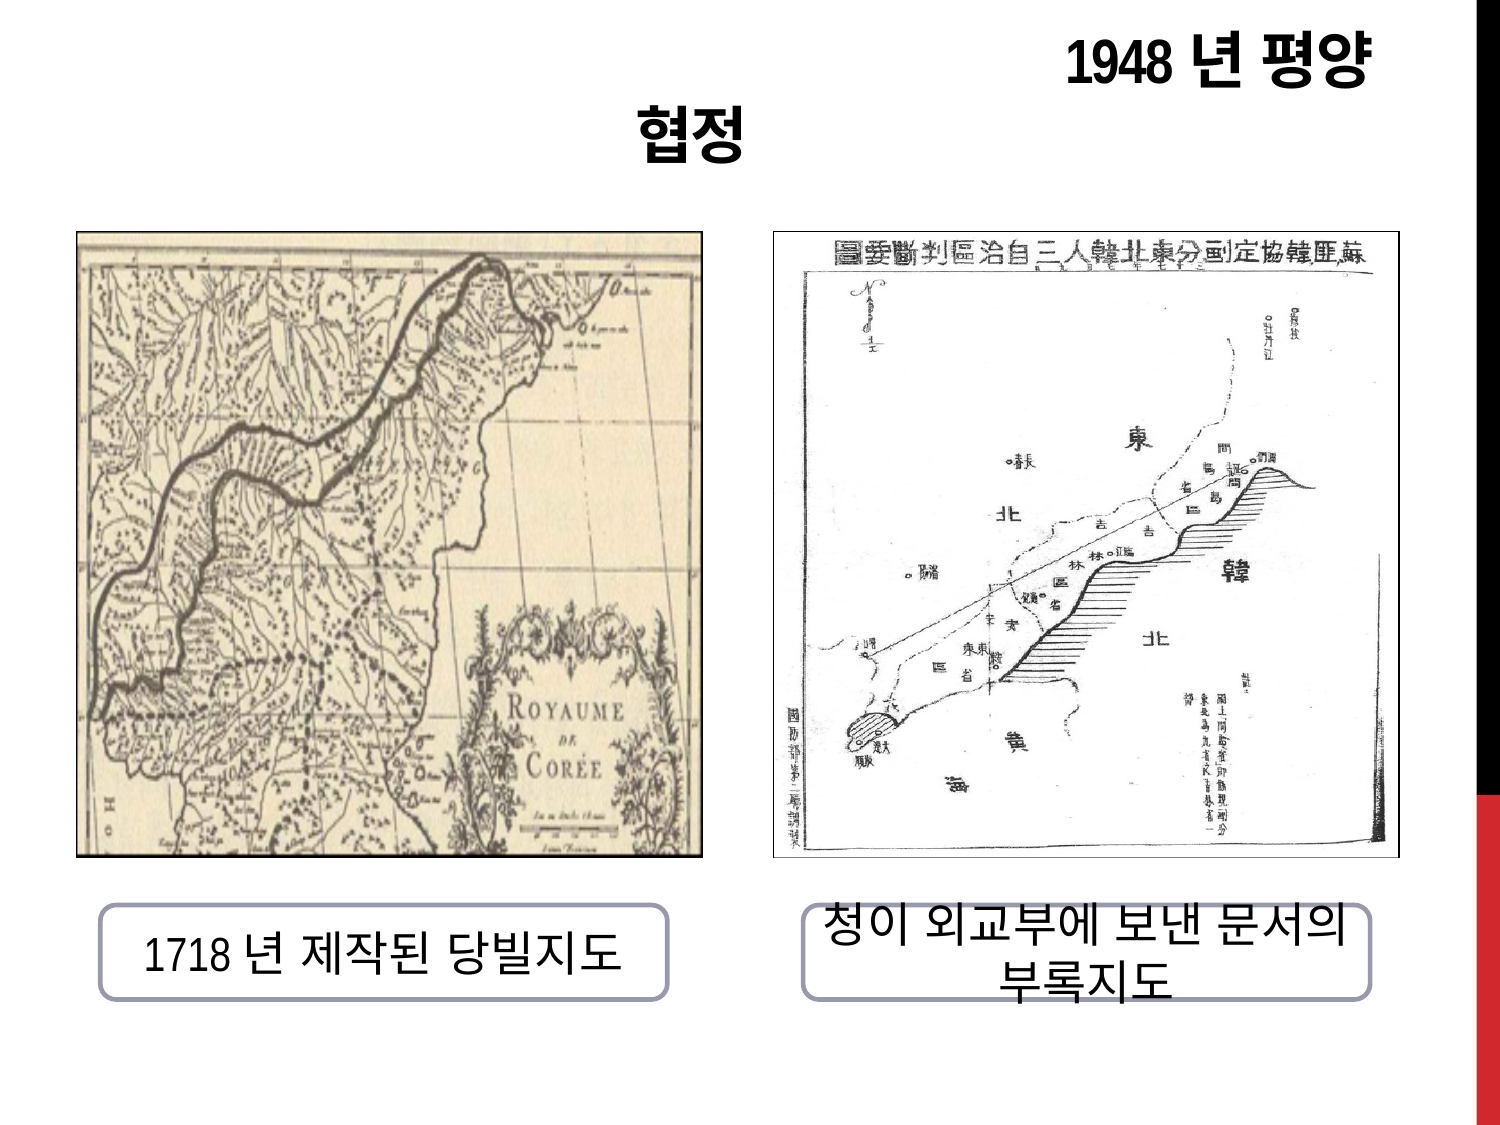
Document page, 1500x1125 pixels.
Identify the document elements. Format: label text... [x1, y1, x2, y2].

text_box 청이 외교부에 보낸 문서의 부록지도 [800, 902, 1373, 1002]
text_box [0, 0, 1500, 75]
picture [76, 231, 704, 859]
picture [773, 231, 1401, 859]
text_box 1948년 평양 협정 [620, 75, 1433, 149]
text_box 1718년 제작된 당빌지도 [97, 902, 670, 1002]
